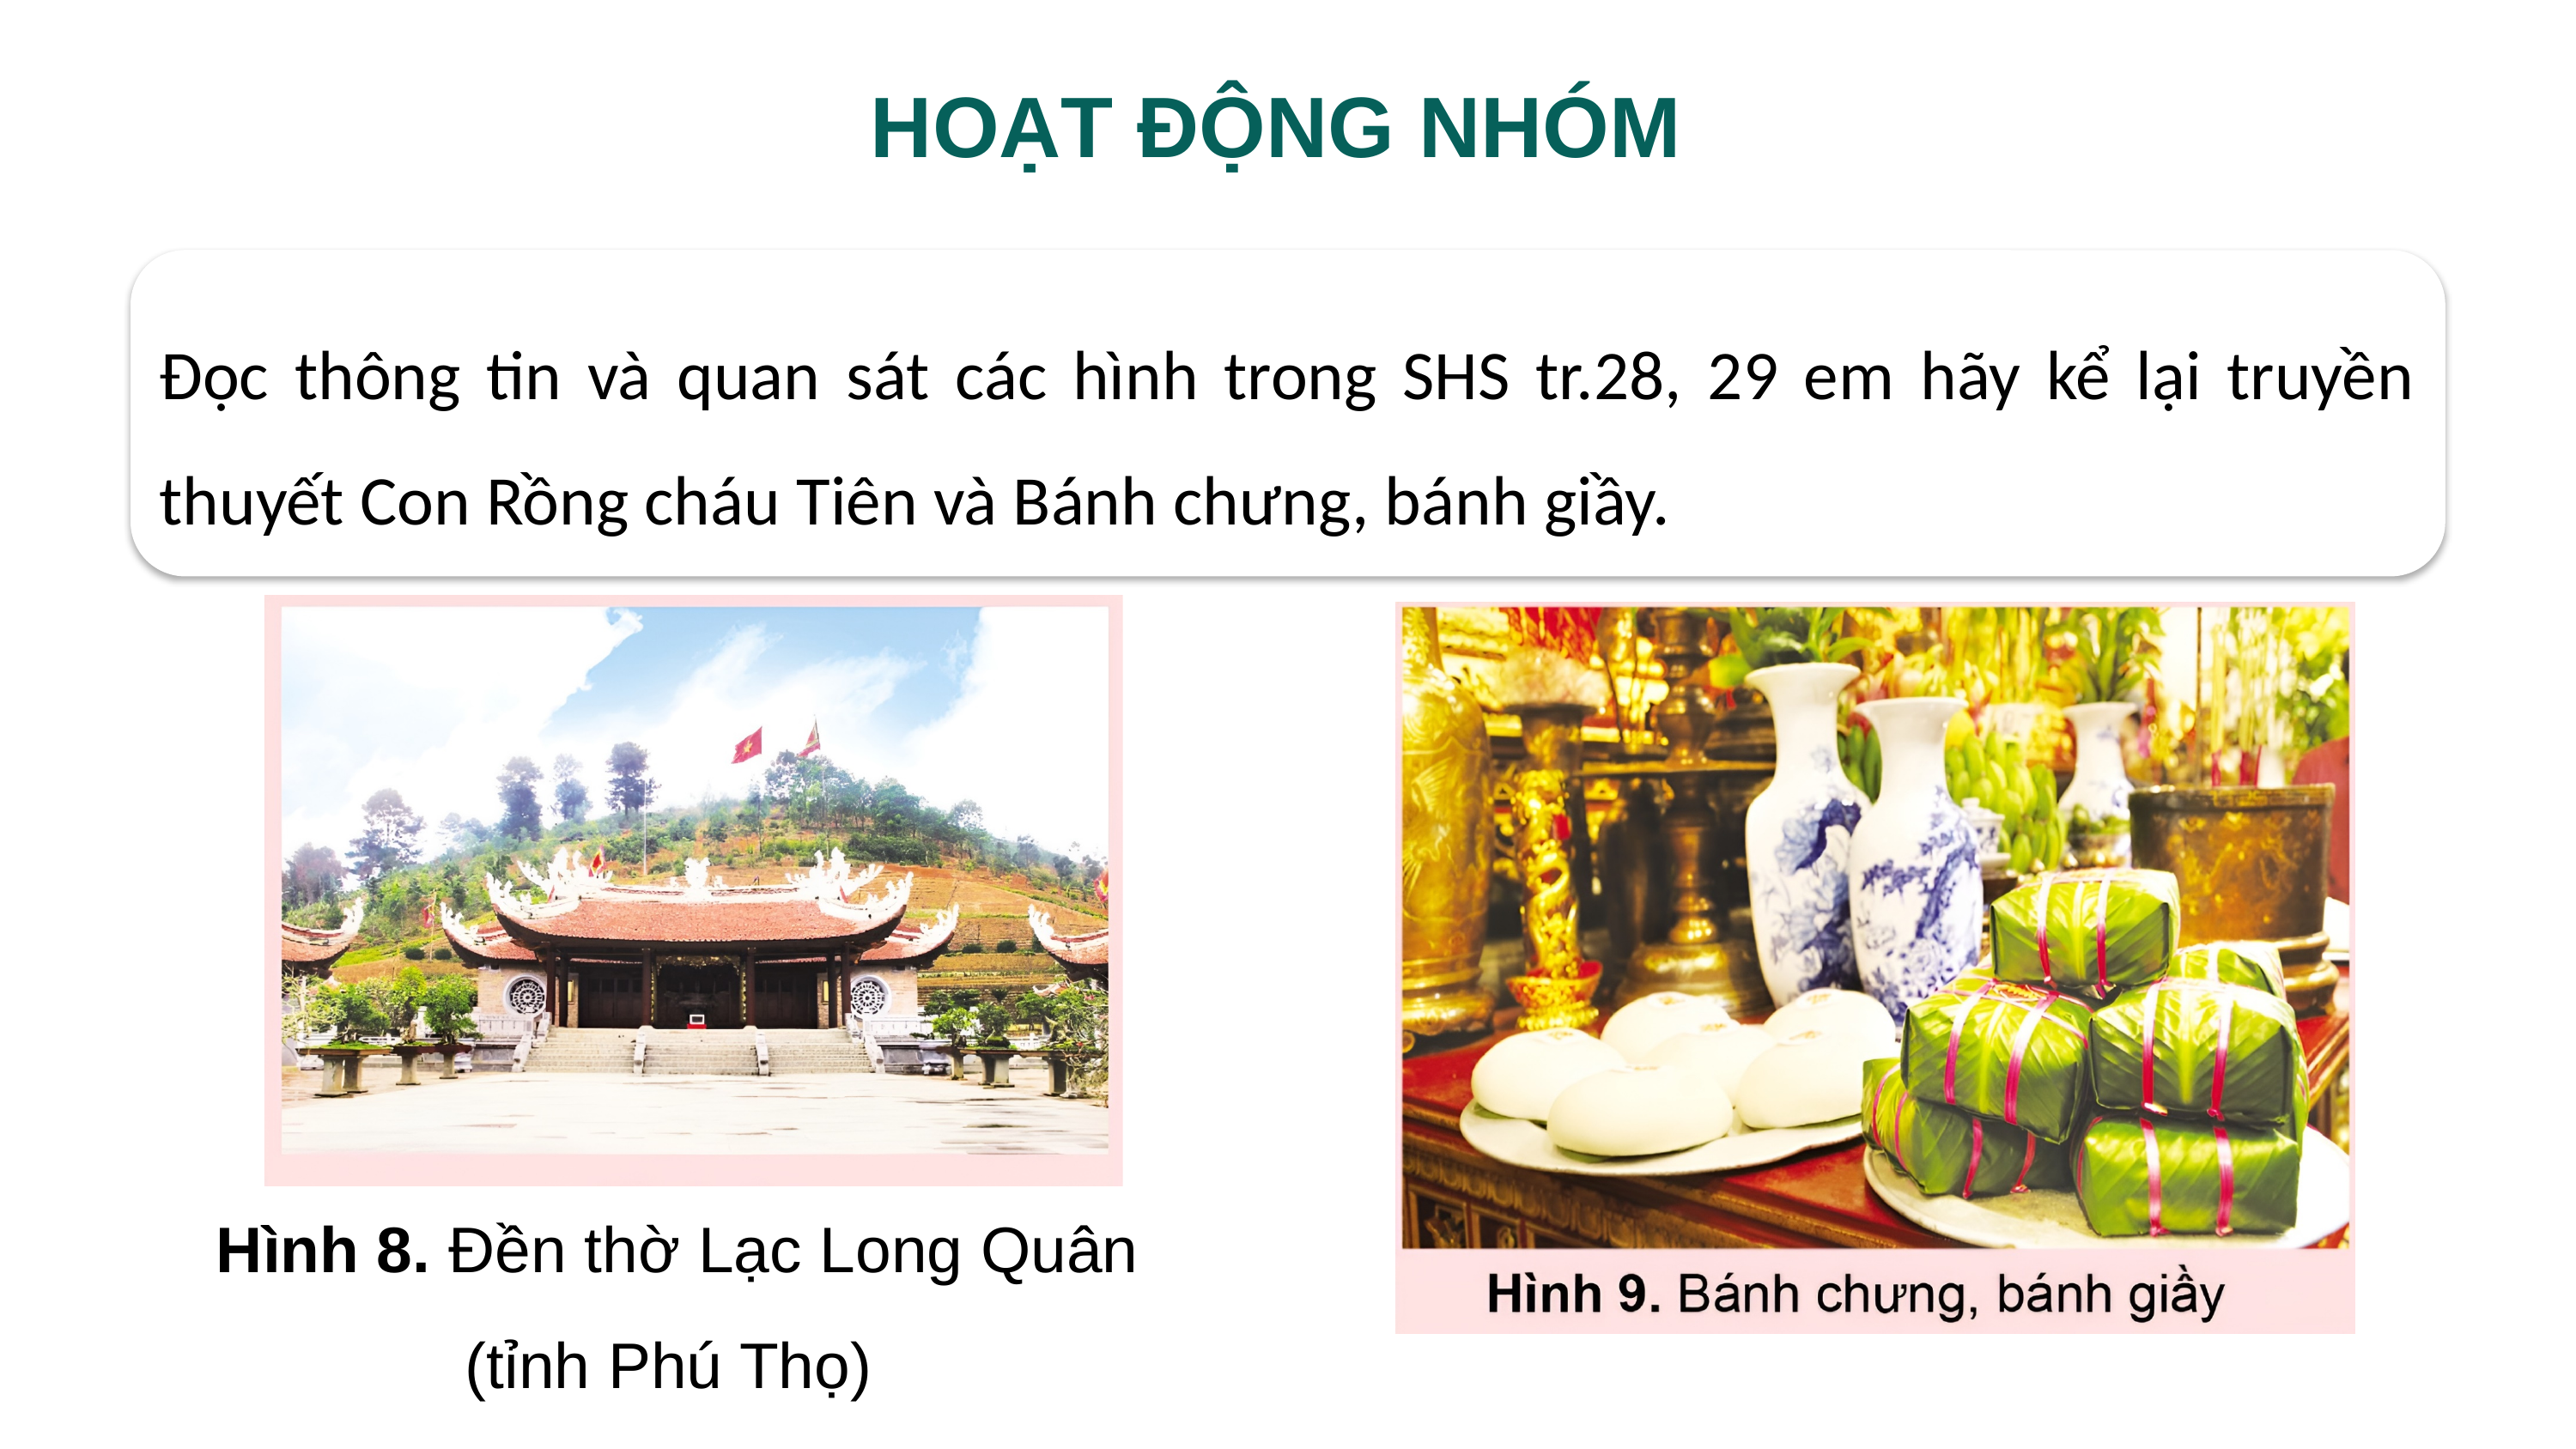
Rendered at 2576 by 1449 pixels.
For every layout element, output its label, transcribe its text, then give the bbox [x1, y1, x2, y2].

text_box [156, 594, 1199, 1411]
picture [1394, 602, 2355, 1335]
text_box Đọc thông tin và quan sát các hình trong SHS tr.28, 29 em hãy kể lại truyền thuyết Con Rồng cháu Tiên và Bánh chưng, bánh giầy. [128, 248, 2447, 579]
text_box HOẠT ĐỘNG NHÓM [849, 65, 1727, 181]
